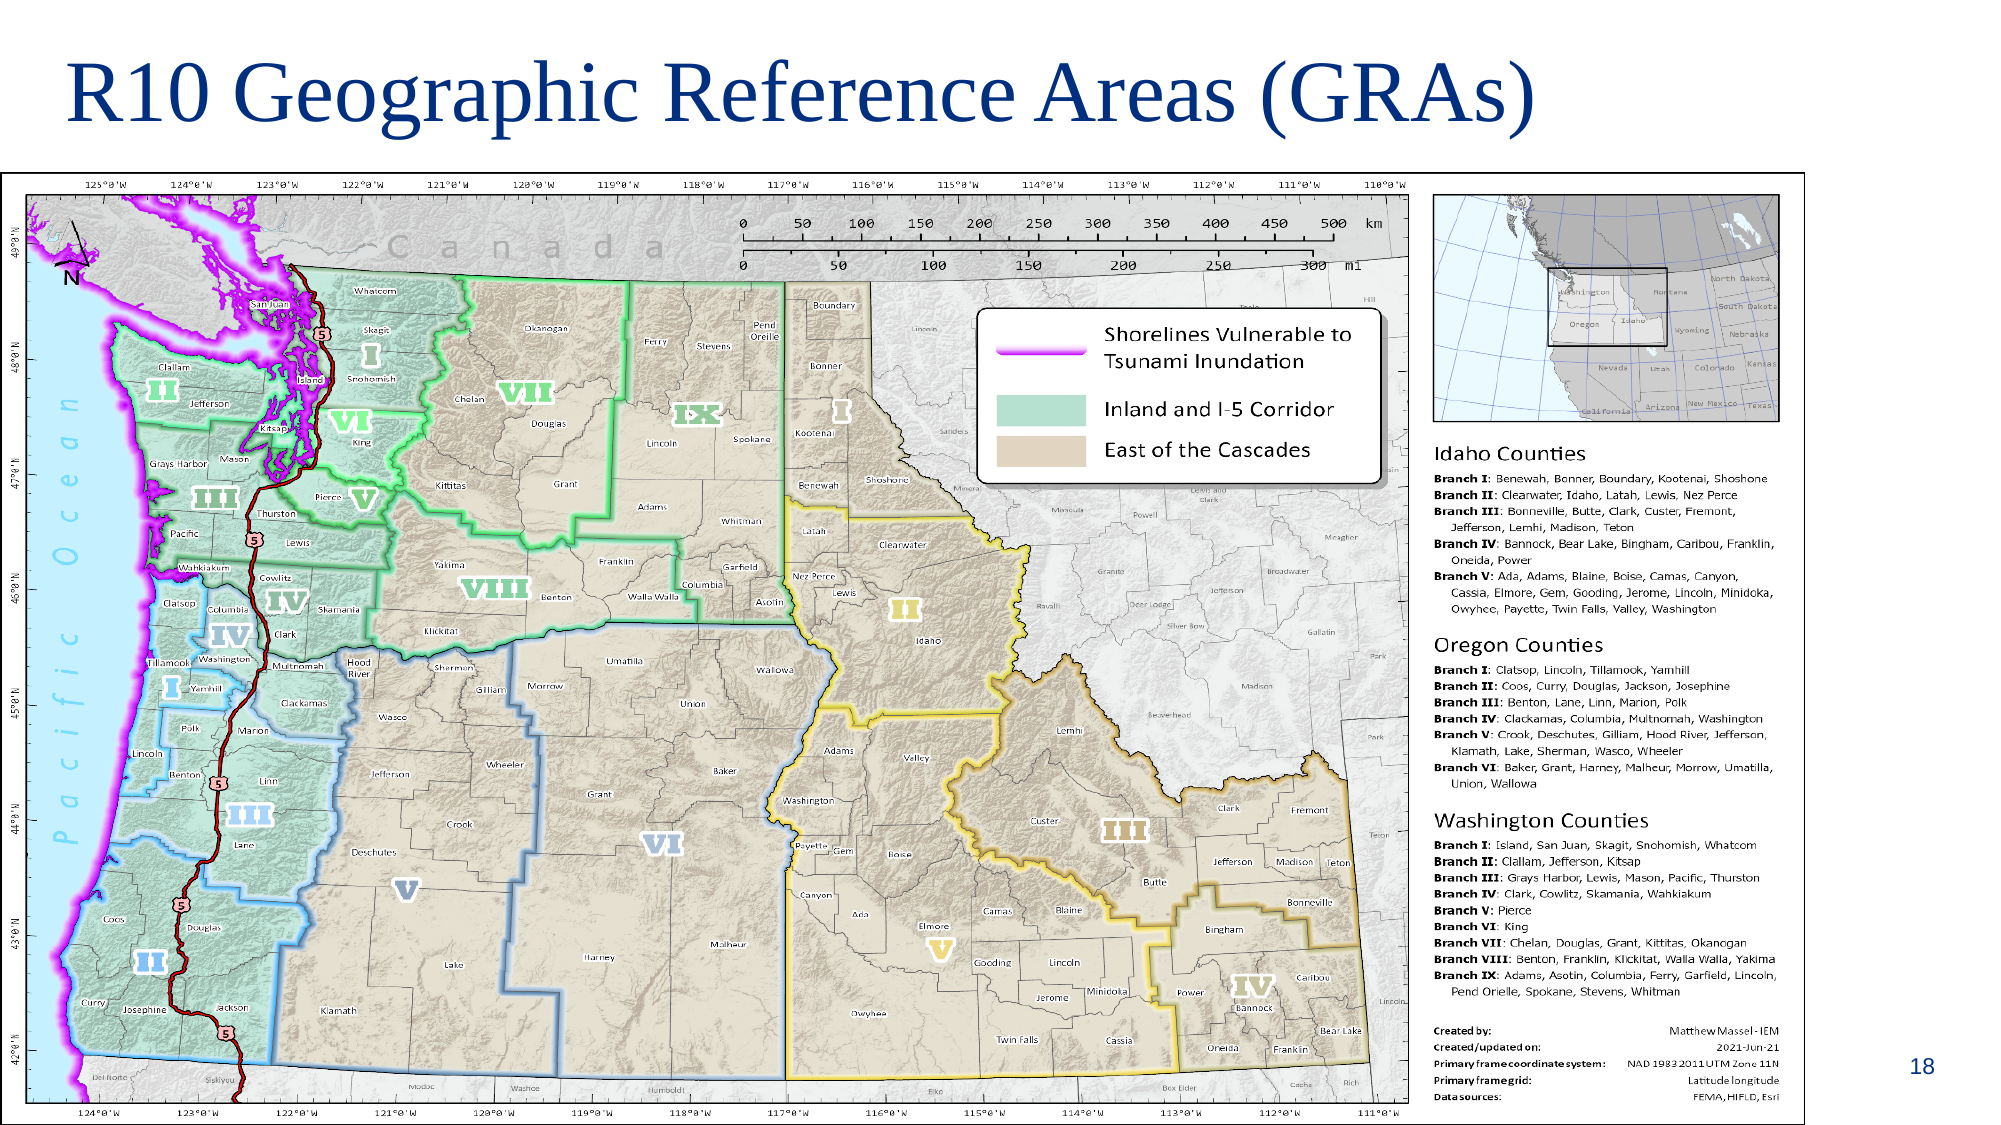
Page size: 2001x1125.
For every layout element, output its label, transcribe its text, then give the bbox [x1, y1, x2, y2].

slide_number 18 [1850, 1035, 1950, 1096]
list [0, 172, 1805, 1125]
title R10 Geographic Reference Areas (GRAs) [50, 0, 2000, 173]
